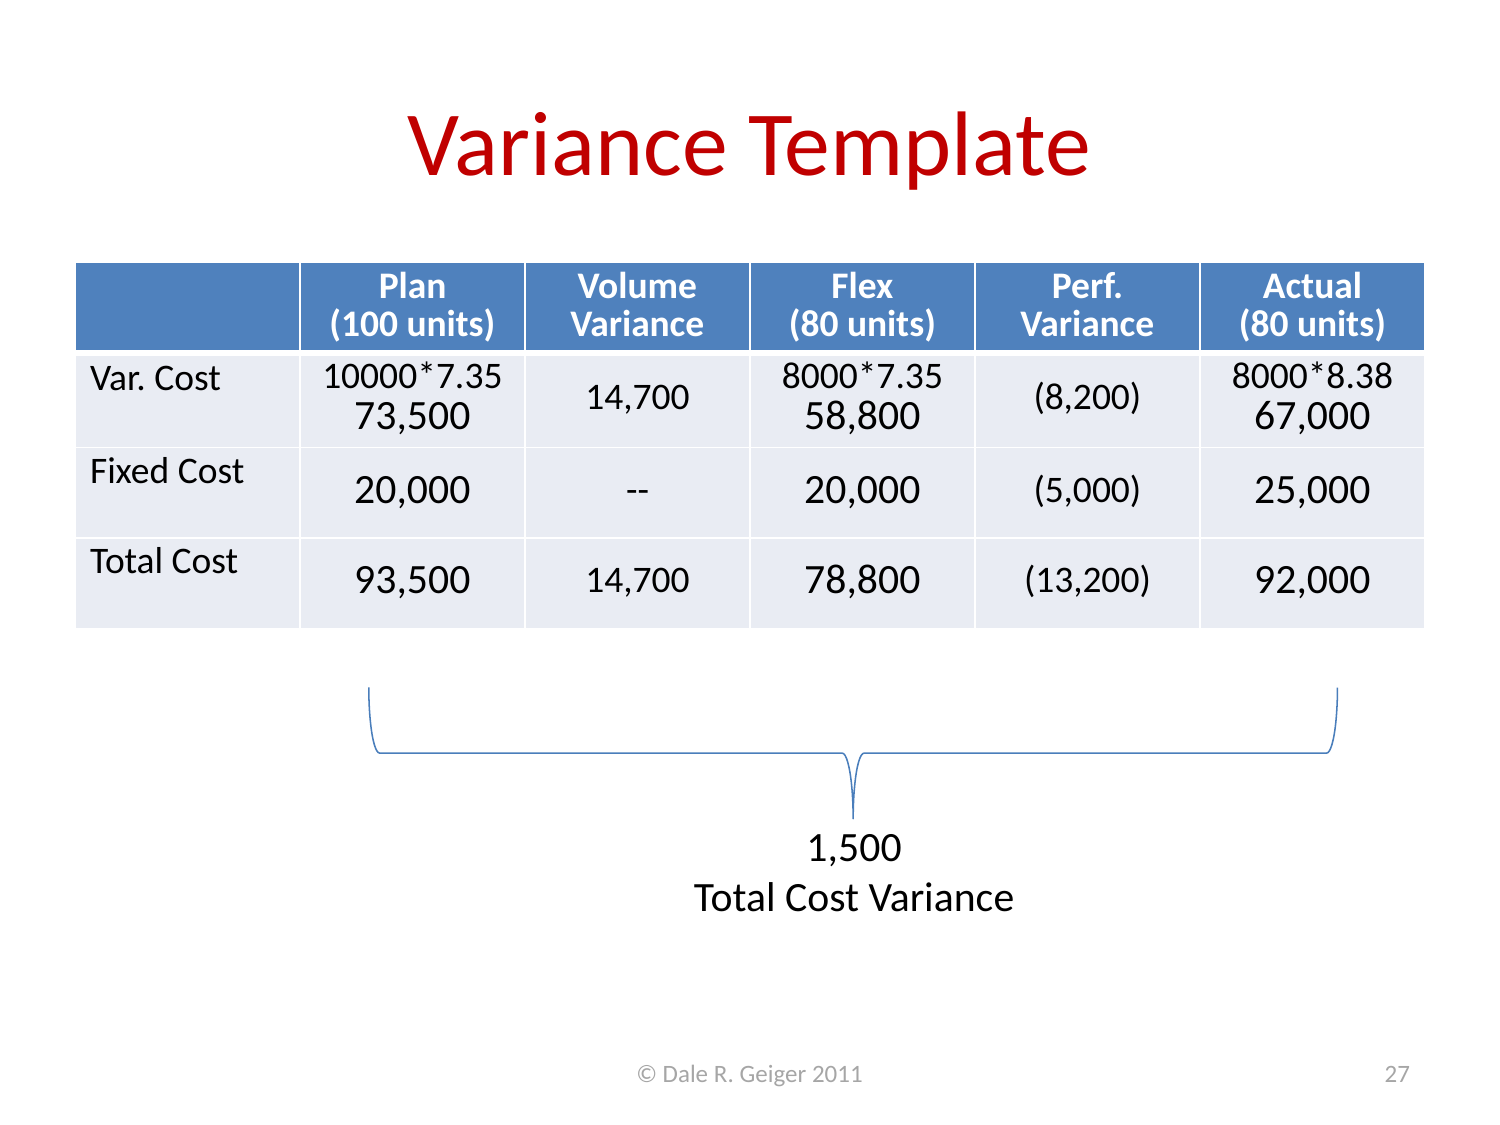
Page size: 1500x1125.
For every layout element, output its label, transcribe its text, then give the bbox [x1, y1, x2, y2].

footer © Dale R. Geiger 2011 [512, 1042, 988, 1103]
table_cell -- [526, 448, 749, 537]
table_header Actual (80 units) [1201, 263, 1424, 350]
text_box 1,500 Total Cost Variance [679, 812, 1030, 928]
table_header Plan (100 units) [301, 263, 524, 350]
table_cell 20,000 [301, 448, 524, 537]
slide_number 27 [1074, 1042, 1425, 1103]
table_cell 14,700 [526, 539, 749, 628]
table_cell Fixed Cost [76, 448, 299, 537]
table_cell 92,000 [1201, 539, 1424, 628]
table_cell 93,500 [301, 539, 524, 628]
table_cell Var. Cost [76, 356, 299, 447]
table_cell 20,000 [751, 448, 974, 537]
table_header [76, 263, 299, 350]
table_cell (13,200) [976, 539, 1199, 628]
table_cell 78,800 [751, 539, 974, 628]
table_cell 8000*8.38 67,000 [1201, 356, 1424, 447]
table_cell 14,700 [526, 356, 749, 447]
table_cell Total Cost [76, 539, 299, 628]
table_cell 25,000 [1201, 448, 1424, 537]
table_cell 10000*7.35 73,500 [301, 356, 524, 447]
table_header Perf. Variance [976, 263, 1199, 350]
table_header Volume Variance [526, 263, 749, 350]
title Variance Template [75, 45, 1425, 233]
text_box [368, 687, 1339, 812]
table_cell 8000*7.35 58,800 [751, 356, 974, 447]
table_cell (8,200) [976, 356, 1199, 447]
table_header Flex (80 units) [751, 263, 974, 350]
table_cell (5,000) [976, 448, 1199, 537]
